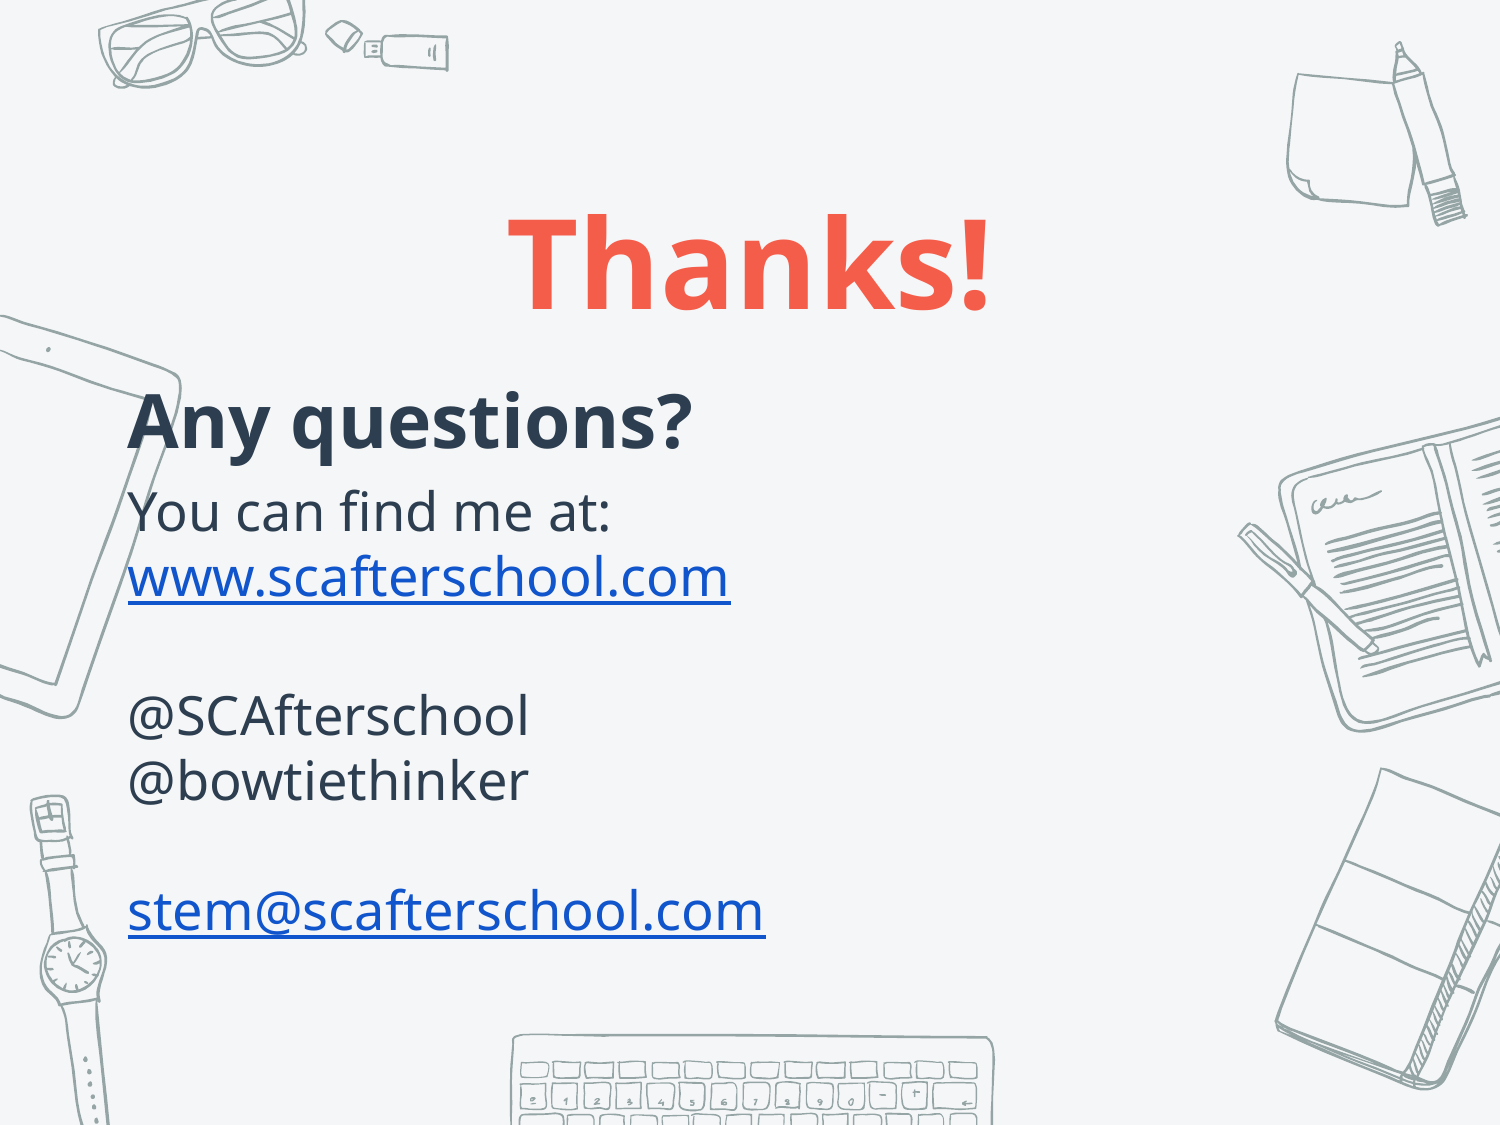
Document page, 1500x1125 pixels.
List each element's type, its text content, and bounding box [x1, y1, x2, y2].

title Thanks! [112, 96, 1388, 350]
list You can find me at: www.scafterschool.com @SCAfterschool @bowtiethinker stem@scafterschool.com [112, 462, 1500, 1081]
subtitle Any questions? [112, 358, 1195, 462]
